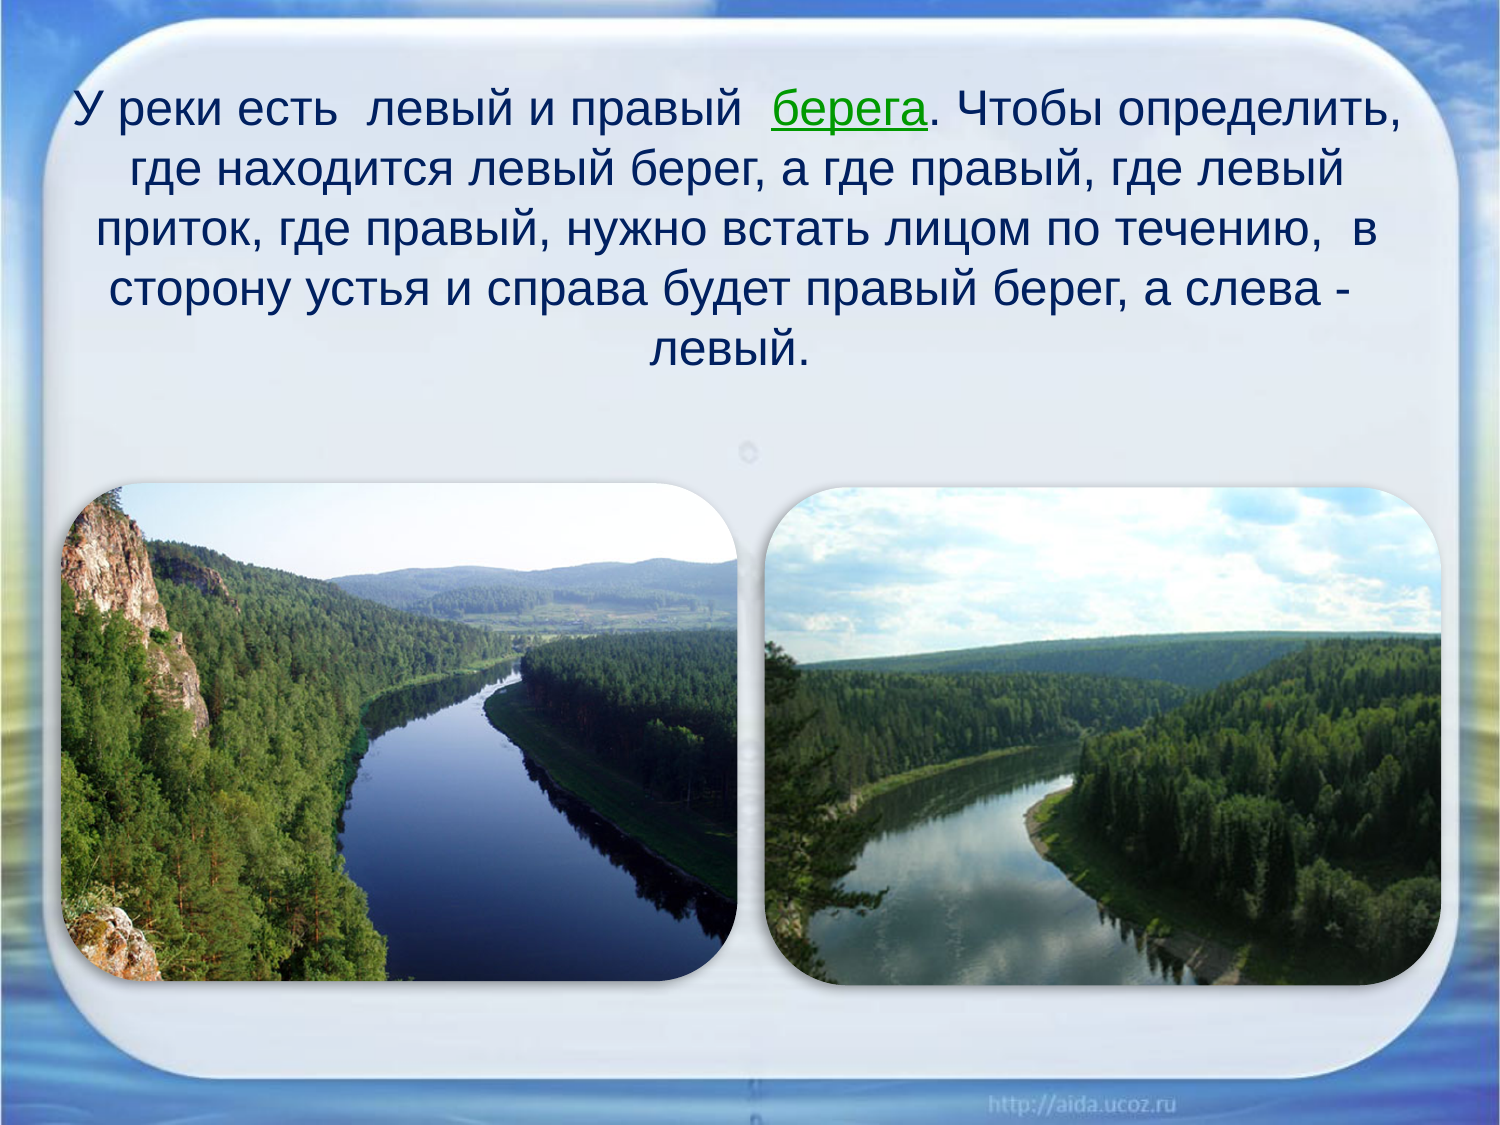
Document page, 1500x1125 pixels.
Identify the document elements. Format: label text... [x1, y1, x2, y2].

picture [764, 487, 1442, 986]
picture [60, 482, 738, 982]
text_box У реки есть левый и правый берега. Чтобы определить, где находится левый берег, а где правый, где левый приток, где правый, нужно встать лицом по течению, в сторону устья и справа будет правый берег, а слева - левый. [0, 0, 1500, 1125]
